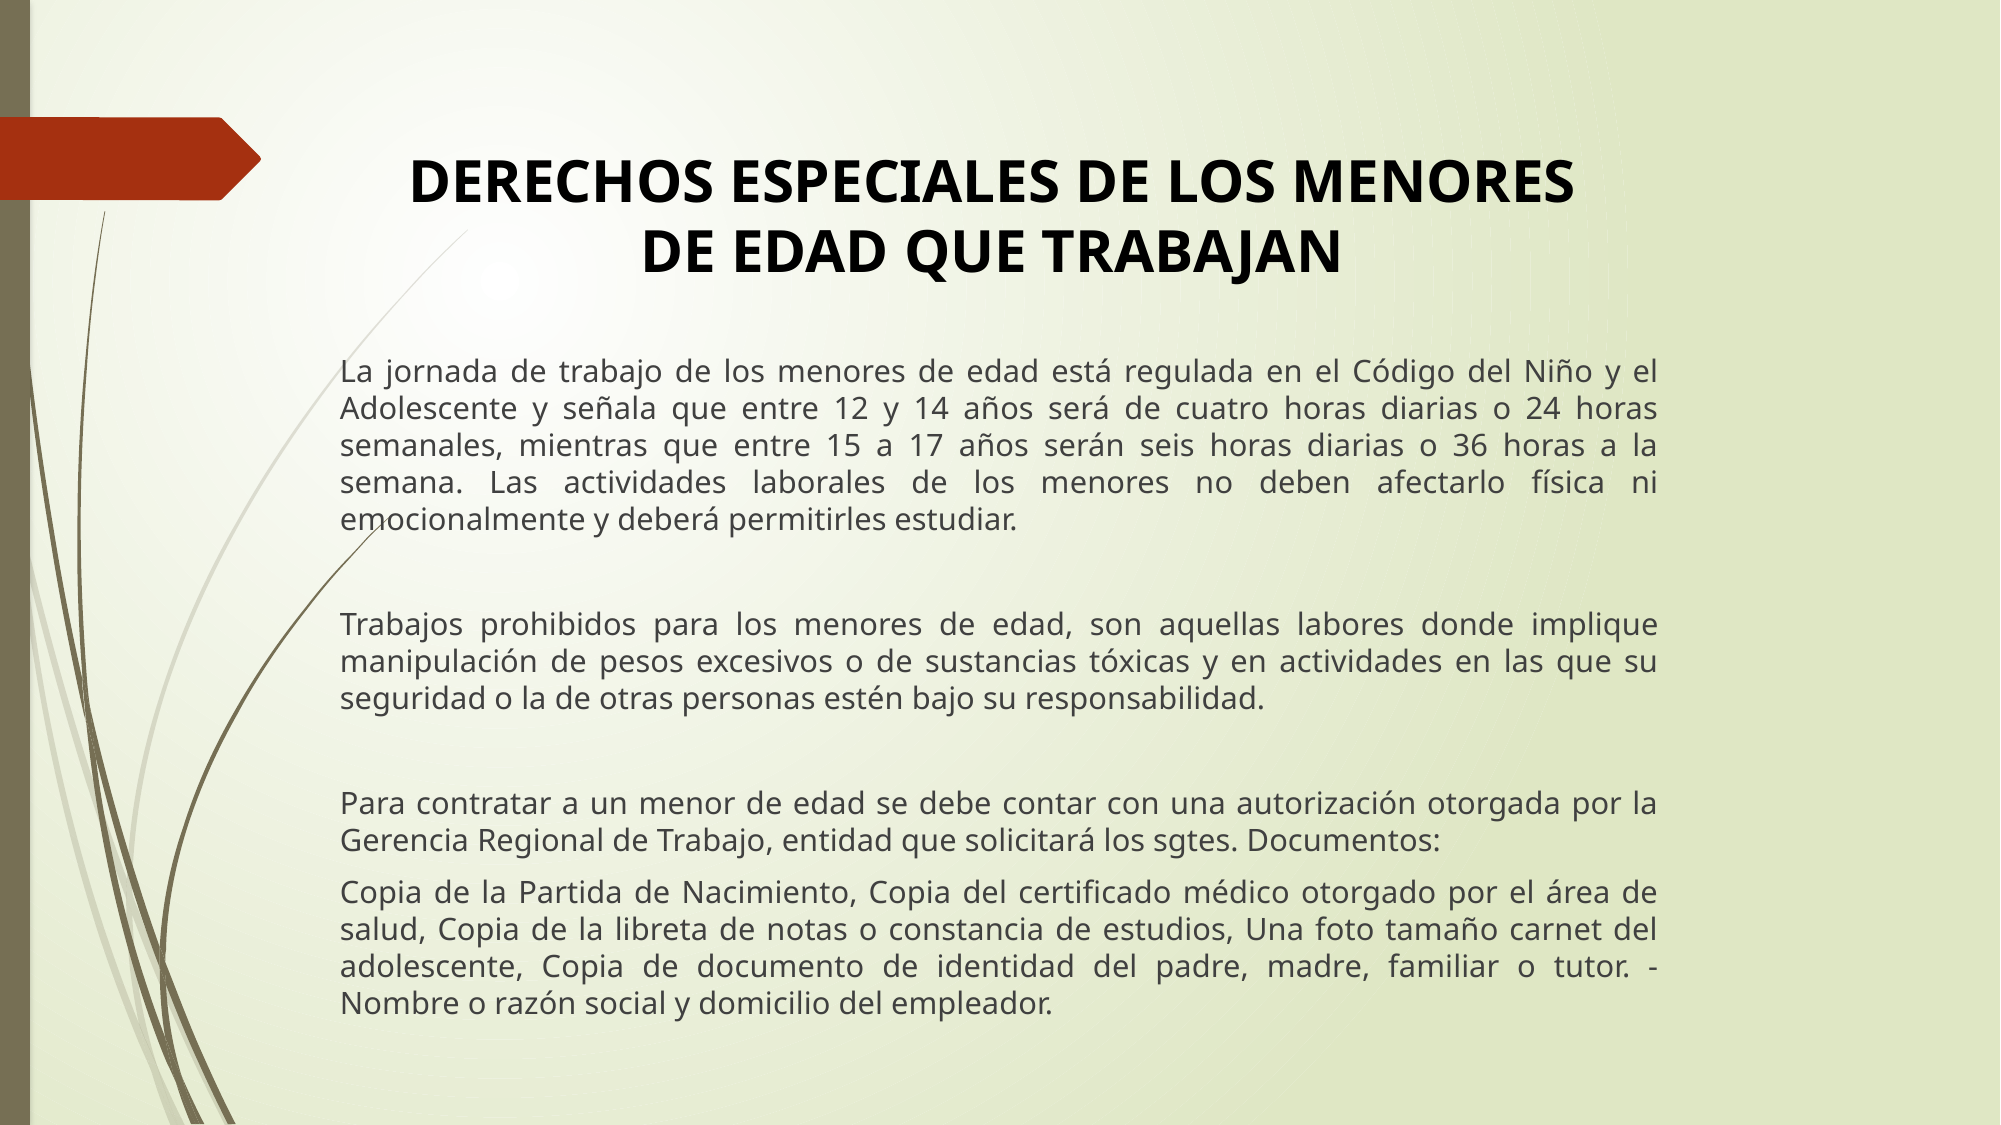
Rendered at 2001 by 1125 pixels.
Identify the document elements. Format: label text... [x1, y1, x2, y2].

text_box DERECHOS ESPECIALES DE LOS MENORES DE EDAD QUE TRABAJAN [350, 137, 1634, 291]
list La jornada de trabajo de los menores de edad está regulada en el Código del Niño y el Adolescente y señala que entre 12 y 14 años será de cuatro horas diarias o 24 horas semanales, mientras que entre 15 a 17 años serán seis horas diarias o 36 horas a la semana. Las actividades laborales de los menores no deben afectarlo física ni emocionalmente y deberá permitirles estudiar. Trabajos prohibidos para los menores de edad, son aquellas labores donde implique manipulación de pesos excesivos o de sustancias tóxicas y en actividades en las que su seguridad o la de otras personas estén bajo su responsabilidad. Para contratar a un menor de edad se debe contar con una autorización otorgada por la Gerencia Regional de Trabajo, entidad que solicitará los sgtes. Documentos: Copia de la Partida de Nacimiento, Copia del certificado médico otorgado por el área de salud, Copia de la libreta de notas o constancia de estudios, Una foto tamaño carnet del adolescente, Copia de documento de identidad del padre, madre, familiar o tutor. - Nombre o razón social y domicilio del empleador. [324, 343, 1675, 1035]
